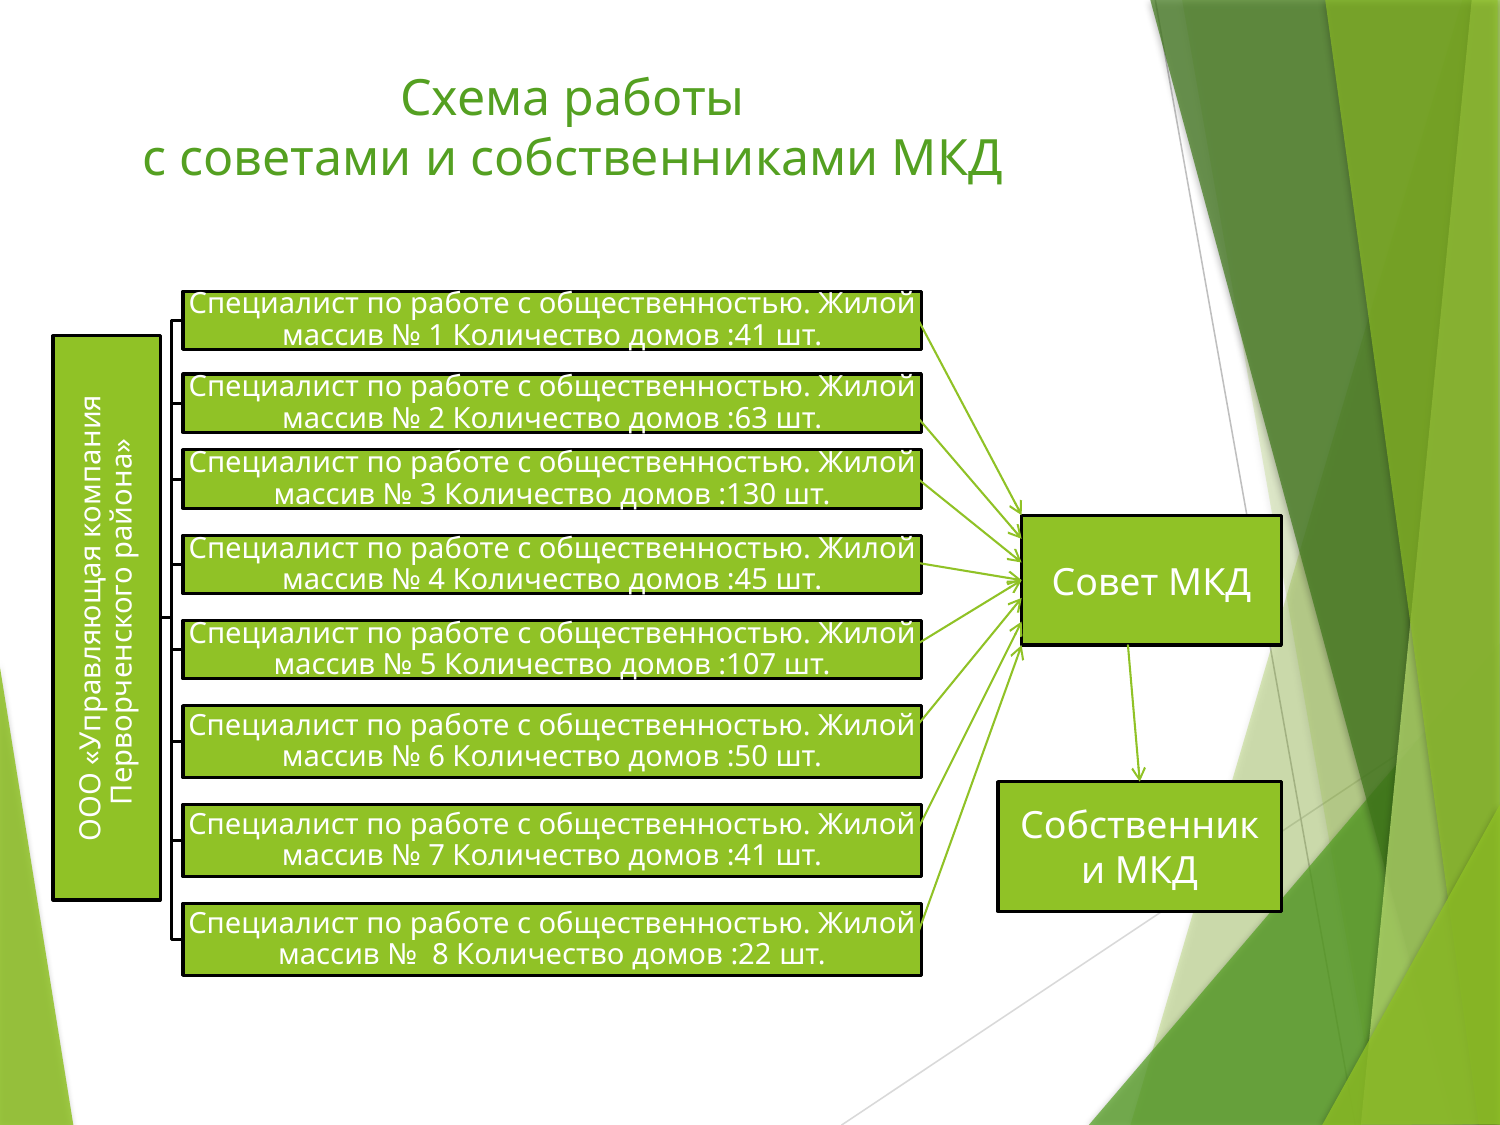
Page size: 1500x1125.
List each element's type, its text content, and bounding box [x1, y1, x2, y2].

title Схема работы с советами и собственниками МКД [88, 58, 1058, 224]
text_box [914, 579, 1023, 646]
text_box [914, 737, 1023, 835]
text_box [914, 313, 1023, 414]
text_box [914, 843, 1023, 941]
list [52, 278, 1282, 977]
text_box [1127, 644, 1141, 783]
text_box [914, 414, 1023, 476]
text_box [914, 476, 1023, 561]
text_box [914, 561, 1023, 579]
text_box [914, 653, 1023, 729]
